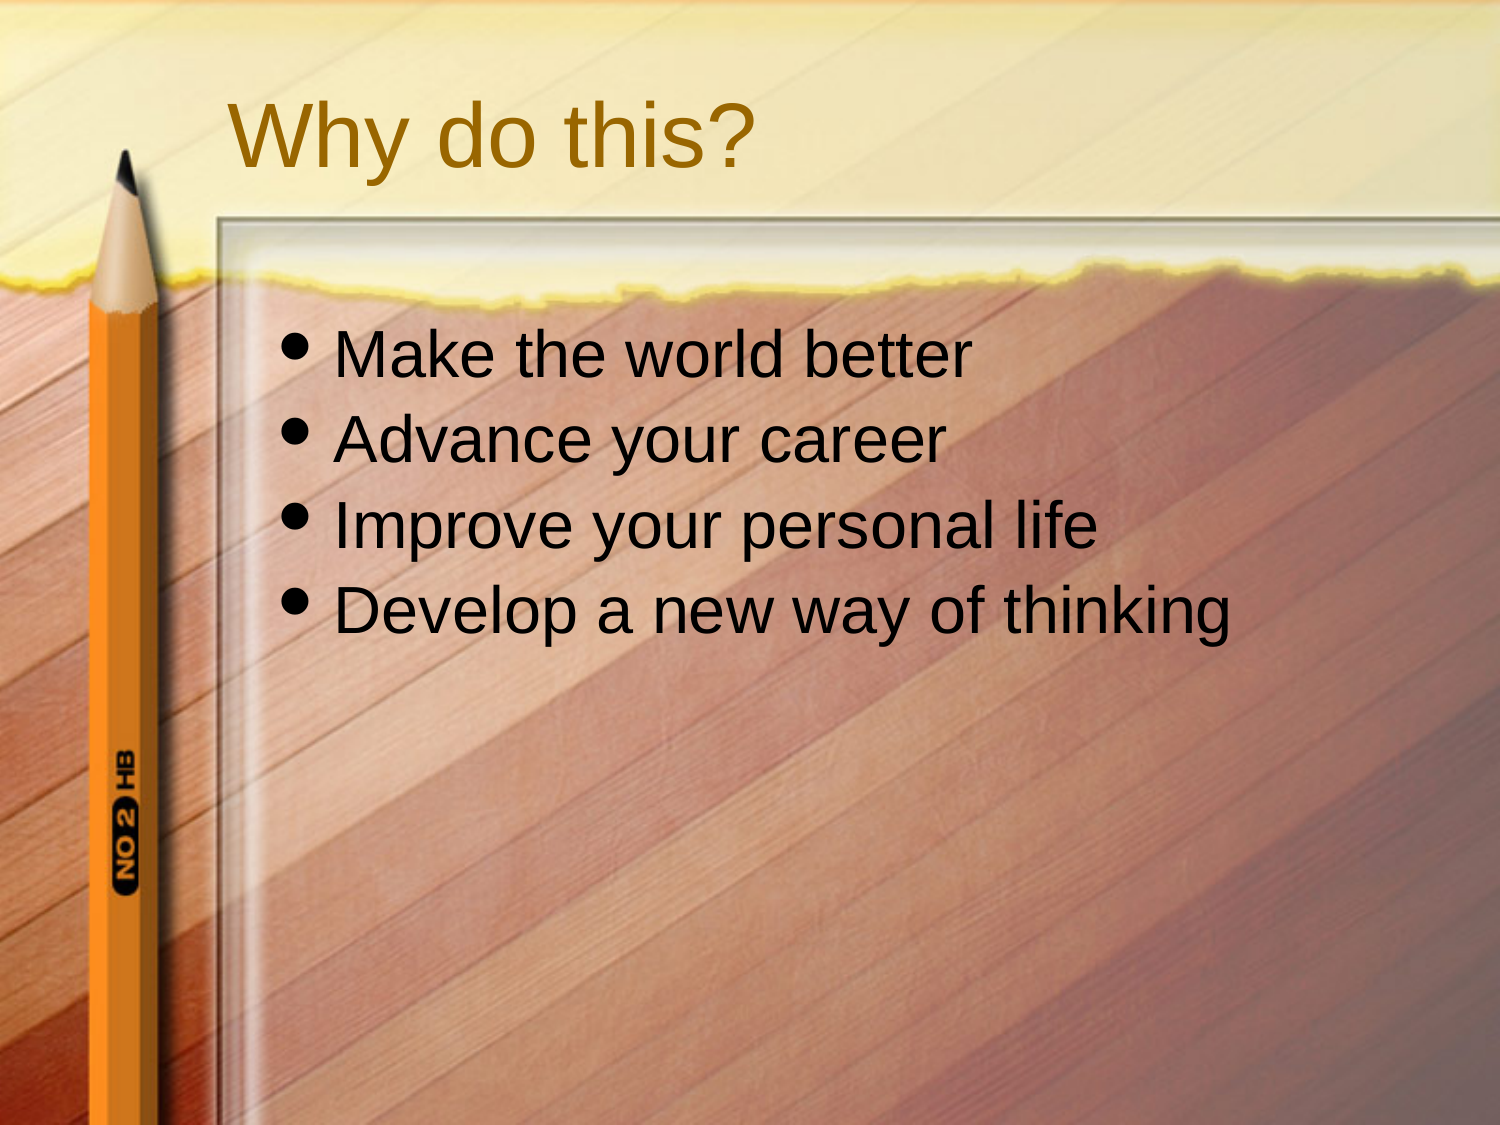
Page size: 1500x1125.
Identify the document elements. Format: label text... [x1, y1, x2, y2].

picture [0, 0, 1500, 1125]
list Make the world better Advance your career Improve your personal life Develop a new way of thinking [261, 311, 1451, 1001]
title Why do this? [212, 62, 1451, 213]
